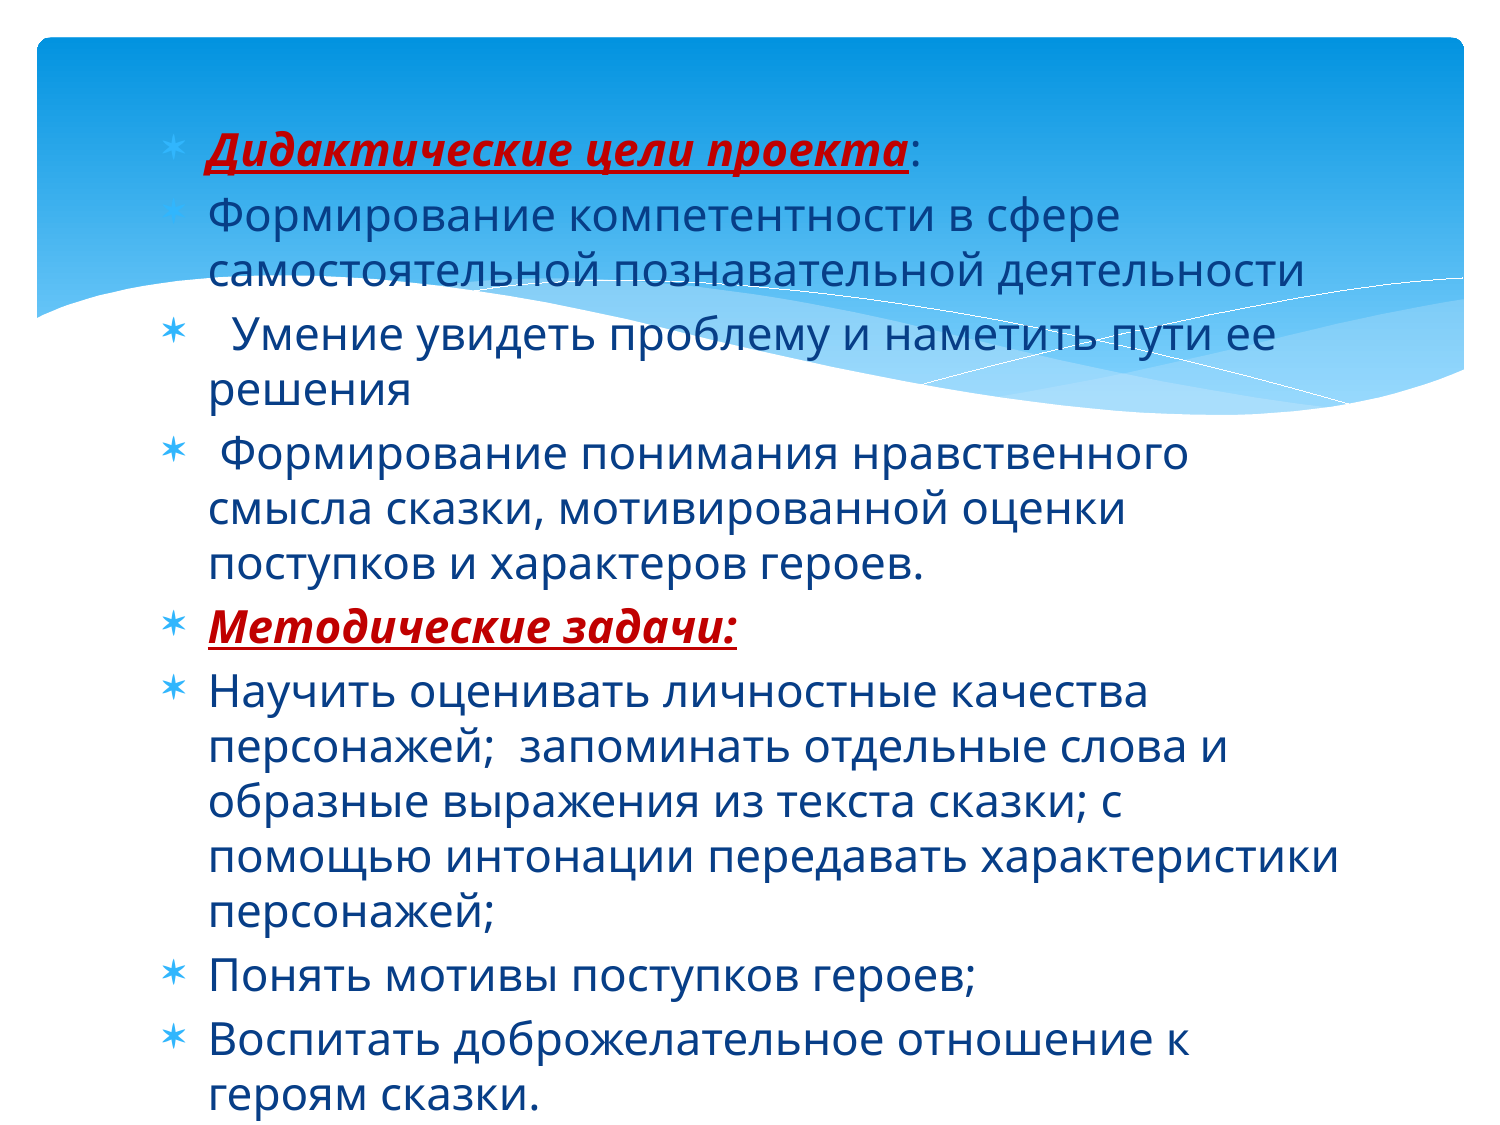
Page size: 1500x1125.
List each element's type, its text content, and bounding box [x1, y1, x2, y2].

list Дидактические цели проекта: Формирование компетентности в сфере самостоятельной познавательной деятельности Умение увидеть проблему и наметить пути ее решения Формирование понимания нравственного смысла сказки, мотивированной оценки поступков и характеров героев. Методические задачи: Научить оценивать личностные качества персонажей; запоминать отдельные слова и образные выражения из текста сказки; с помощью интонации передавать характеристики персонажей; Понять мотивы поступков героев; Воспитать доброжелательное отношение к героям сказки. [147, 113, 1363, 680]
